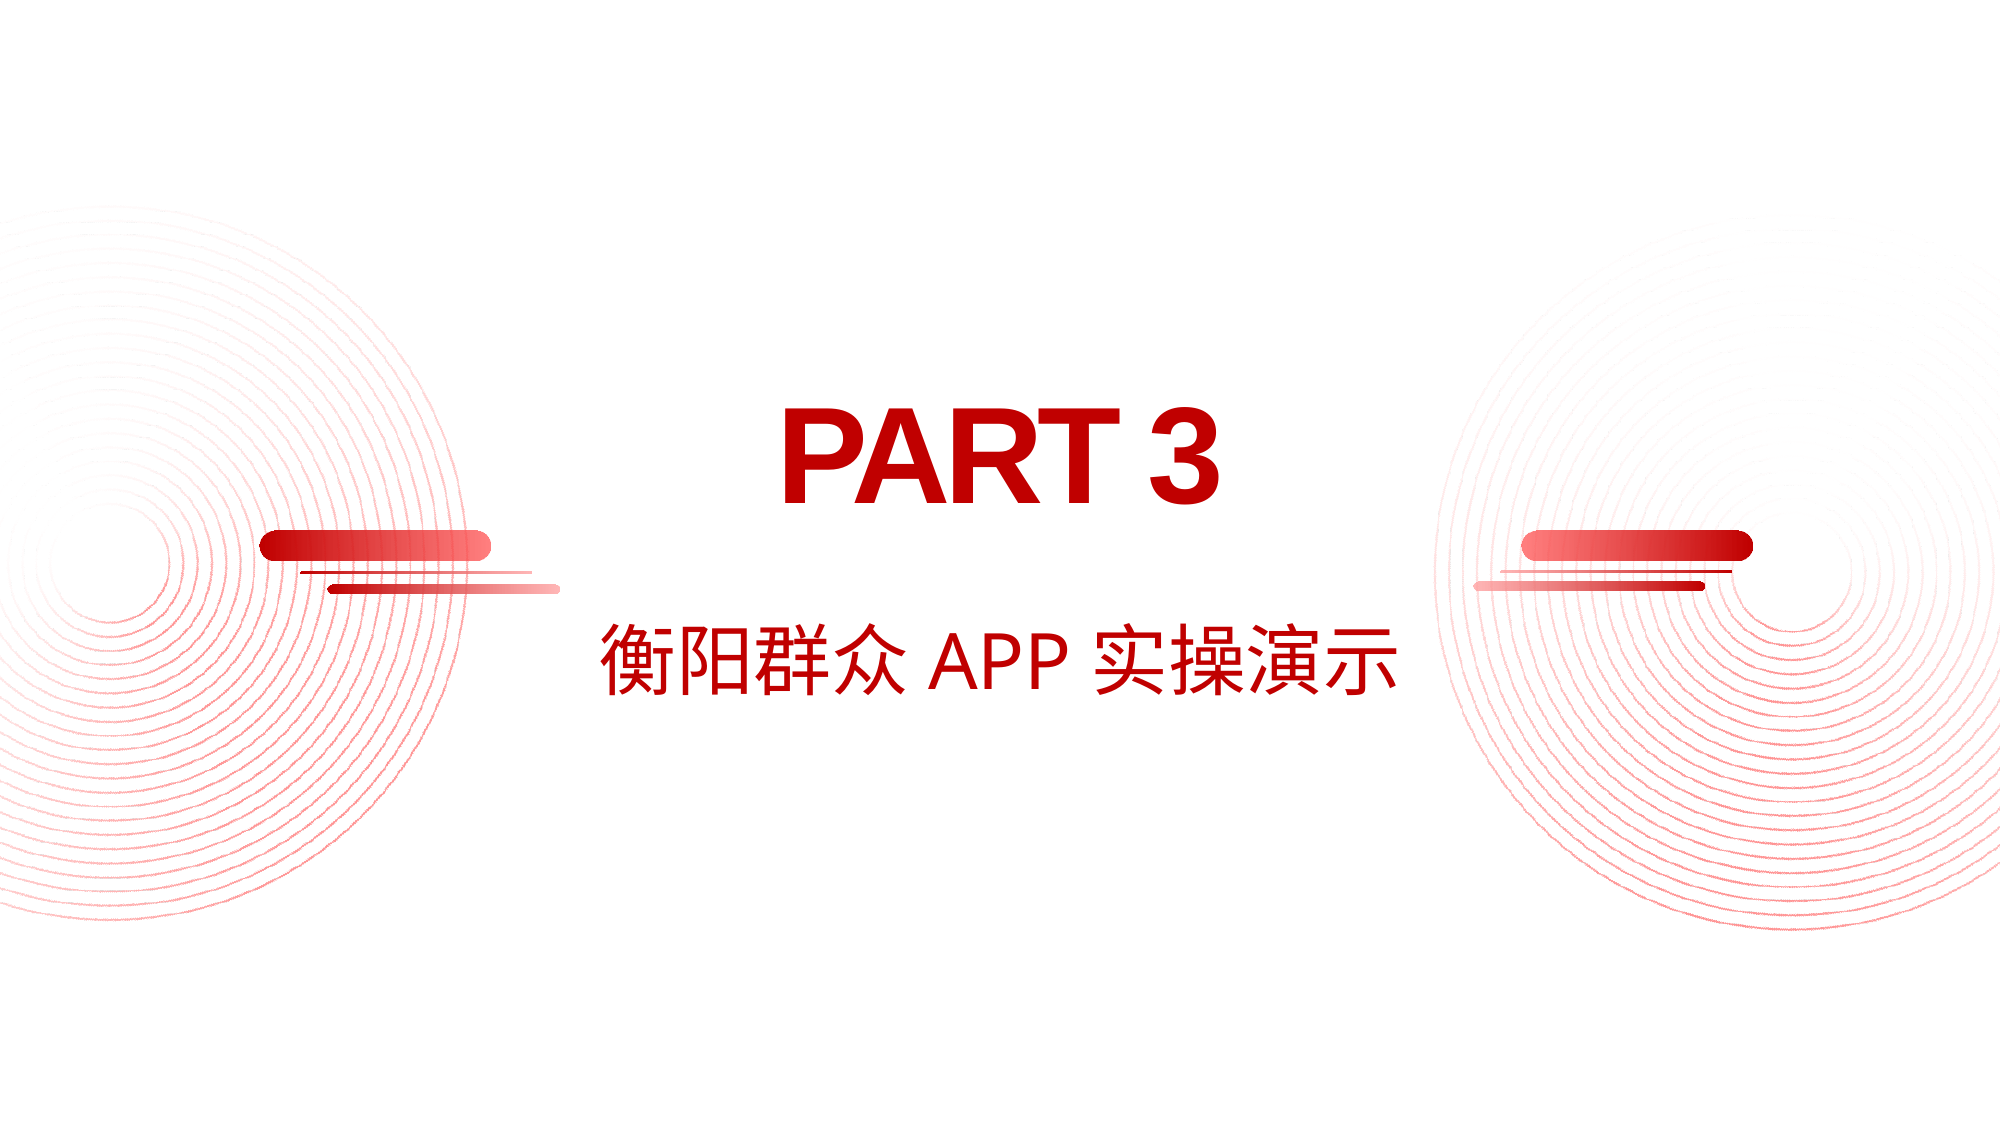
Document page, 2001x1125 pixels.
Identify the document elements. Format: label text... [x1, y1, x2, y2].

text_box 衡阳群众APP实操演示 [583, 604, 1417, 713]
picture [1305, 87, 2000, 1057]
picture [0, 82, 591, 1020]
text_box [259, 530, 1753, 594]
text_box PART 3 [761, 359, 1239, 530]
